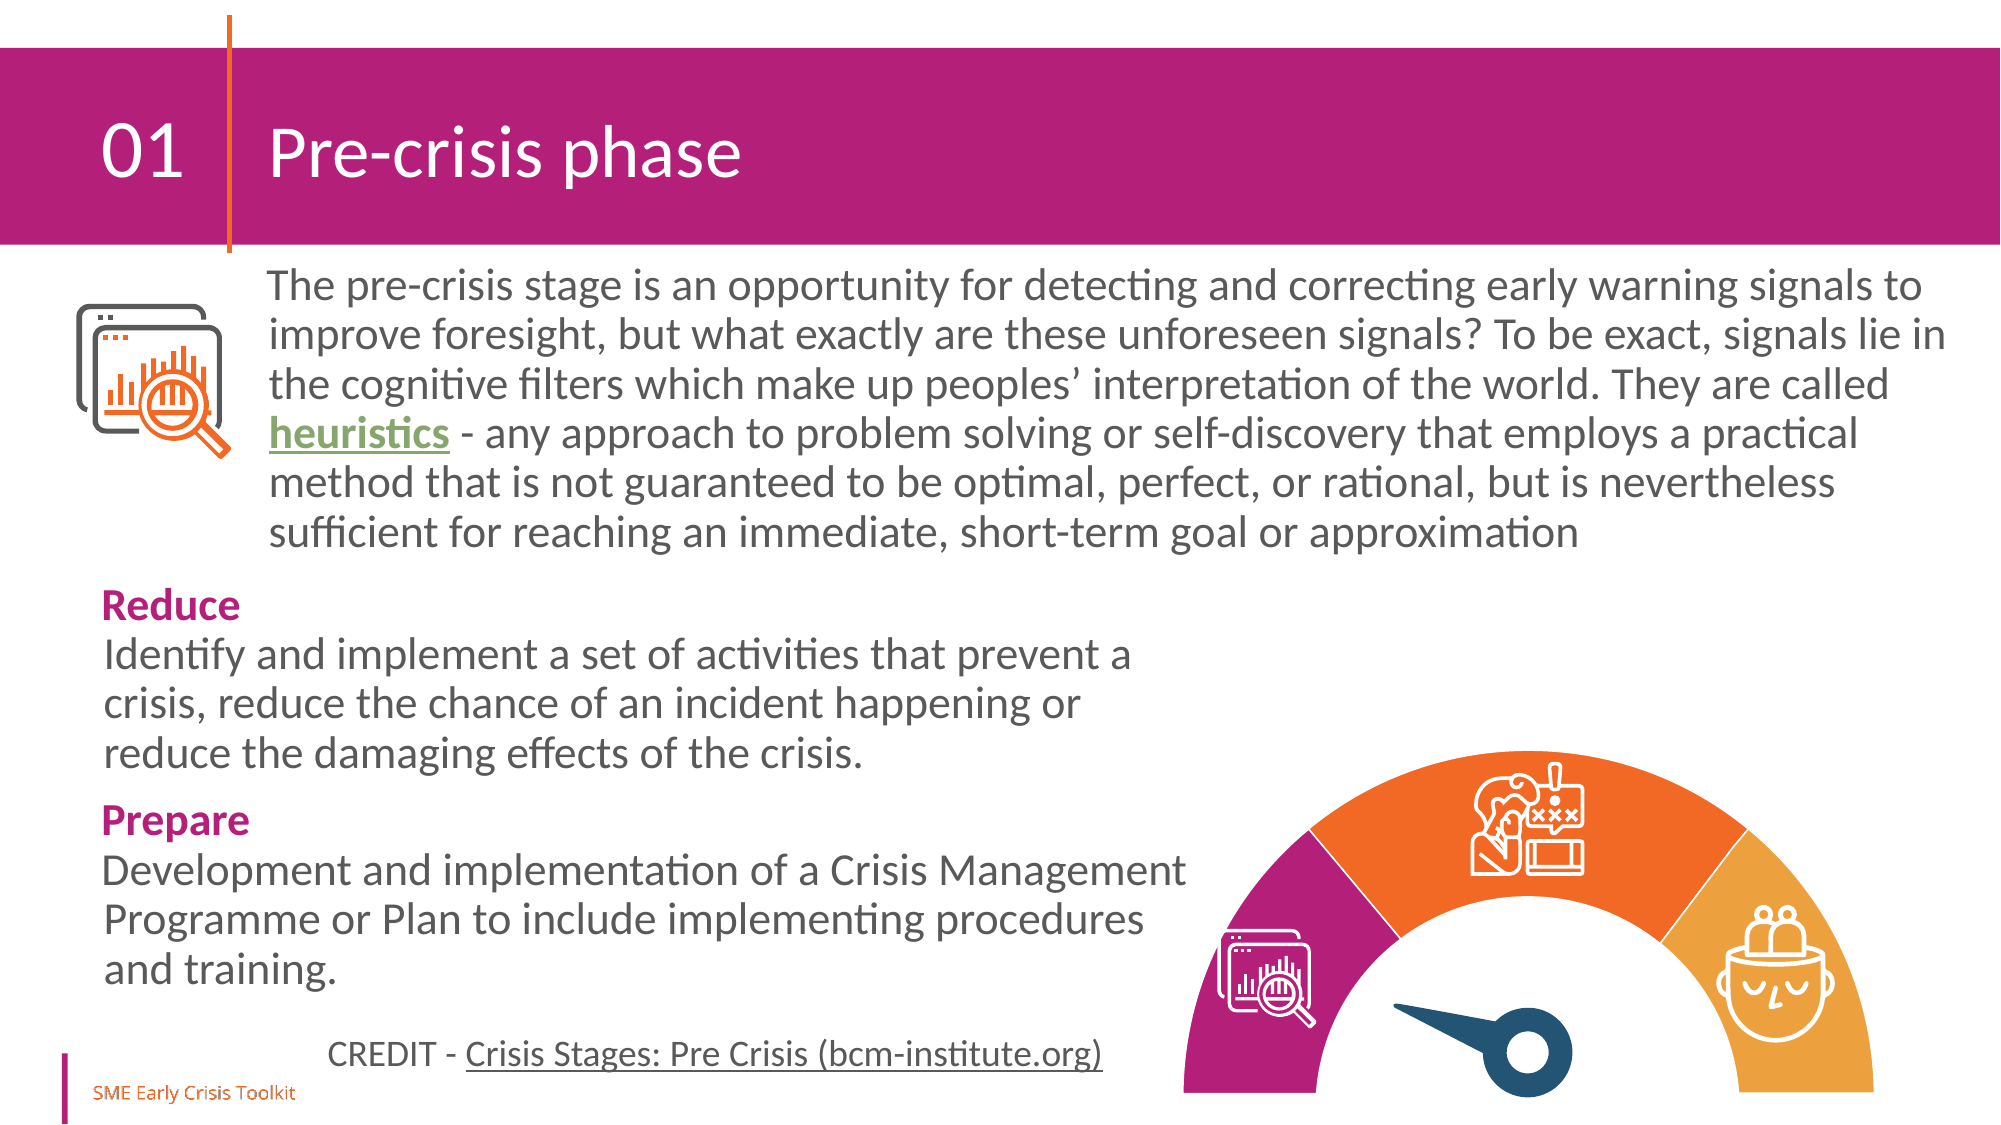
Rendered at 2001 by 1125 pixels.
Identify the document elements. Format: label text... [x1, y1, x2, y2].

text_box [232, 47, 2000, 56]
text_box [1510, 1094, 1545, 1098]
text_box 01 Pre-crisis phase [232, 56, 2000, 245]
text_box [0, 47, 227, 246]
text_box Reduce Identify and implement a set of activities that prevent a crisis, reduce the chance of an incident happening or reduce the damaging effects of the crisis. Prepare Development and implementation of a Crisis Management Programme or Plan to include implementing procedures and training. [86, 573, 1228, 999]
text_box 01 Pre-crisis phase [86, 56, 227, 245]
text_box CREDIT - Crisis Stages: Pre Crisis (bcm-institute.org) [312, 1021, 1182, 1082]
text_box [227, 15, 232, 253]
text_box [76, 303, 232, 460]
picture [83, 1080, 295, 1104]
list The pre-crisis stage is an opportunity for detecting and correcting early warning signals to improve foresight, but what exactly are these unforeseen signals? To be exact, signals lie in the cognitive filters which make up peoples’ interpretation of the world. They are called heuristics - any approach to problem solving or self-discovery that employs a practical method that is not guaranteed to be optimal, perfect, or rational, but is nevertheless sufficient for reaching an immediate, short-term goal or approximation [251, 253, 2000, 1017]
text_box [1182, 750, 1875, 1094]
